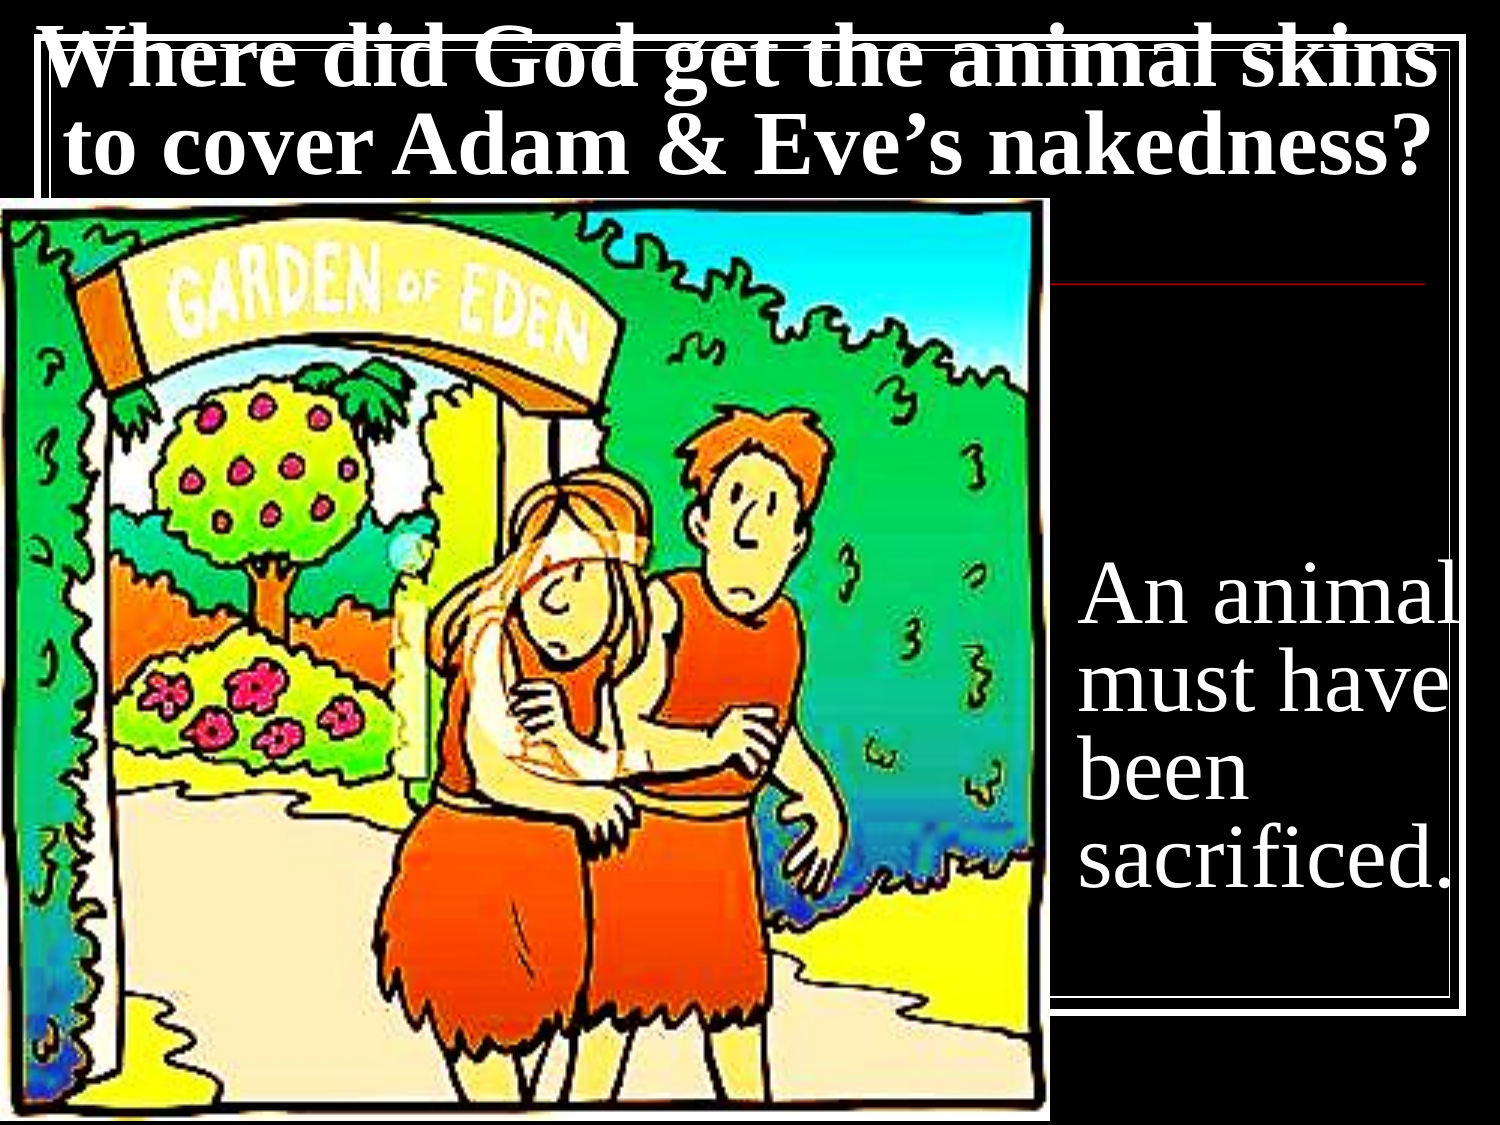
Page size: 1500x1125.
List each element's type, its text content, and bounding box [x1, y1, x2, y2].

text_box An animal must have been sacrificed. [1062, 275, 1488, 913]
title Where did God get the animal skins to cover Adam & Eve’s nakedness? [0, 12, 1500, 200]
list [0, 198, 1051, 1121]
